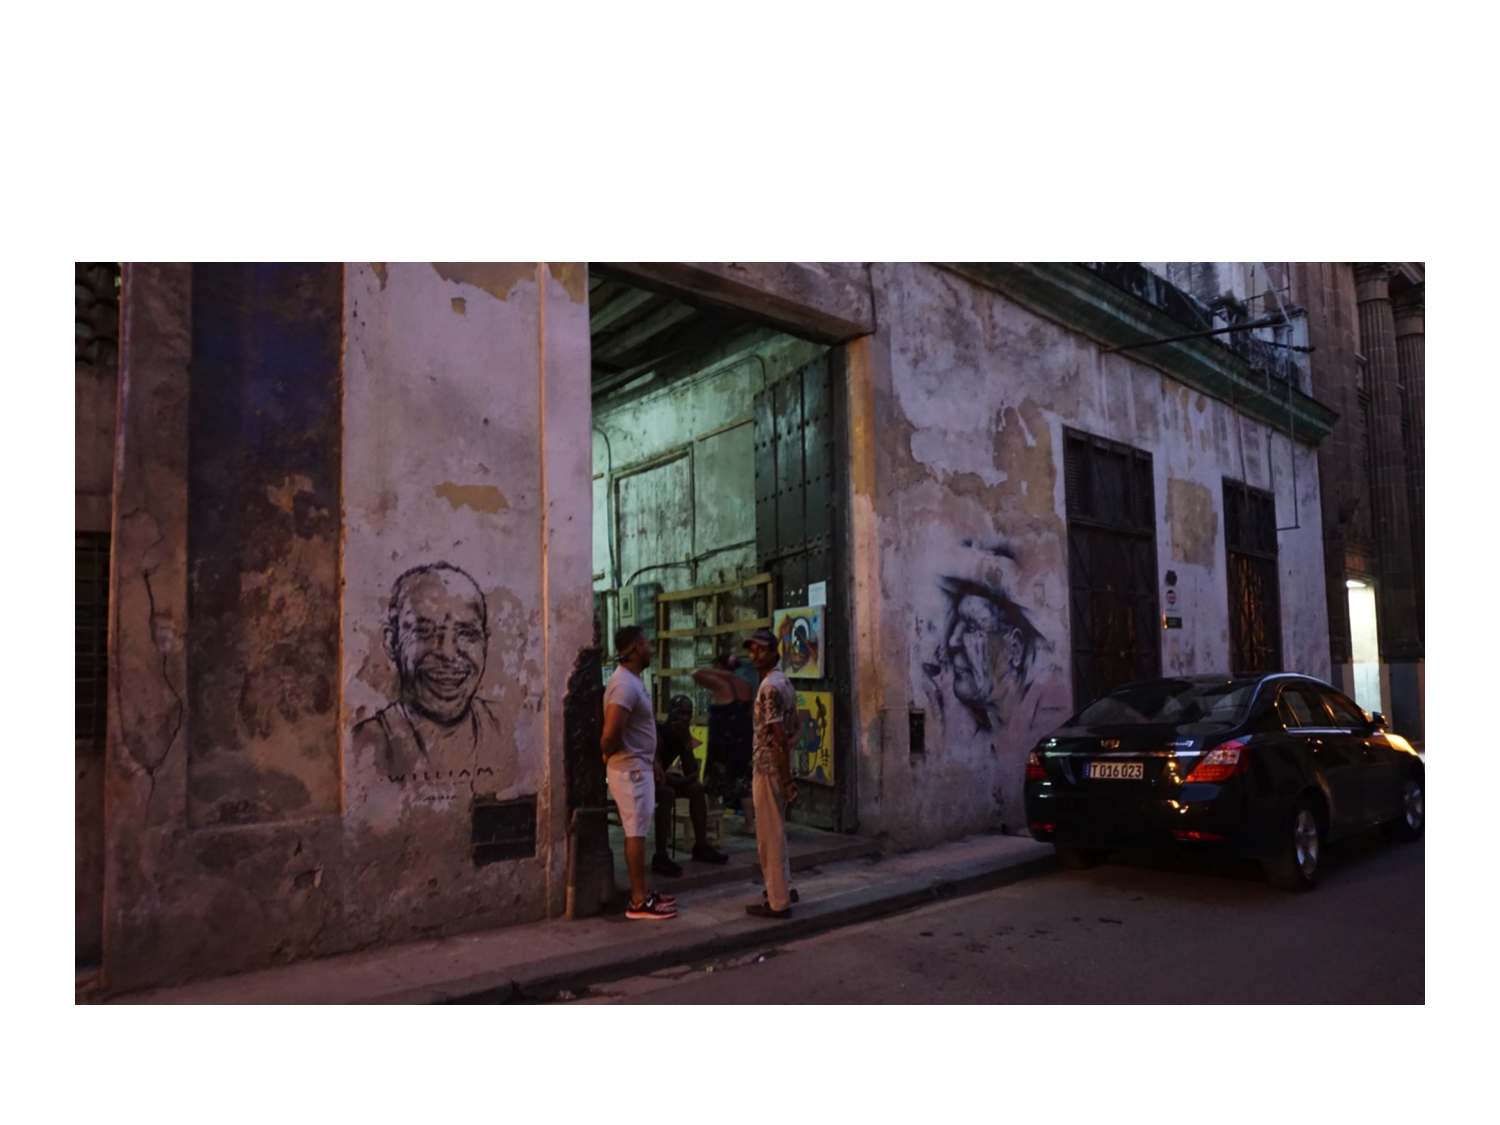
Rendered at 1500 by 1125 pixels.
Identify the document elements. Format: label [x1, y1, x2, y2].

list [74, 262, 1426, 1006]
